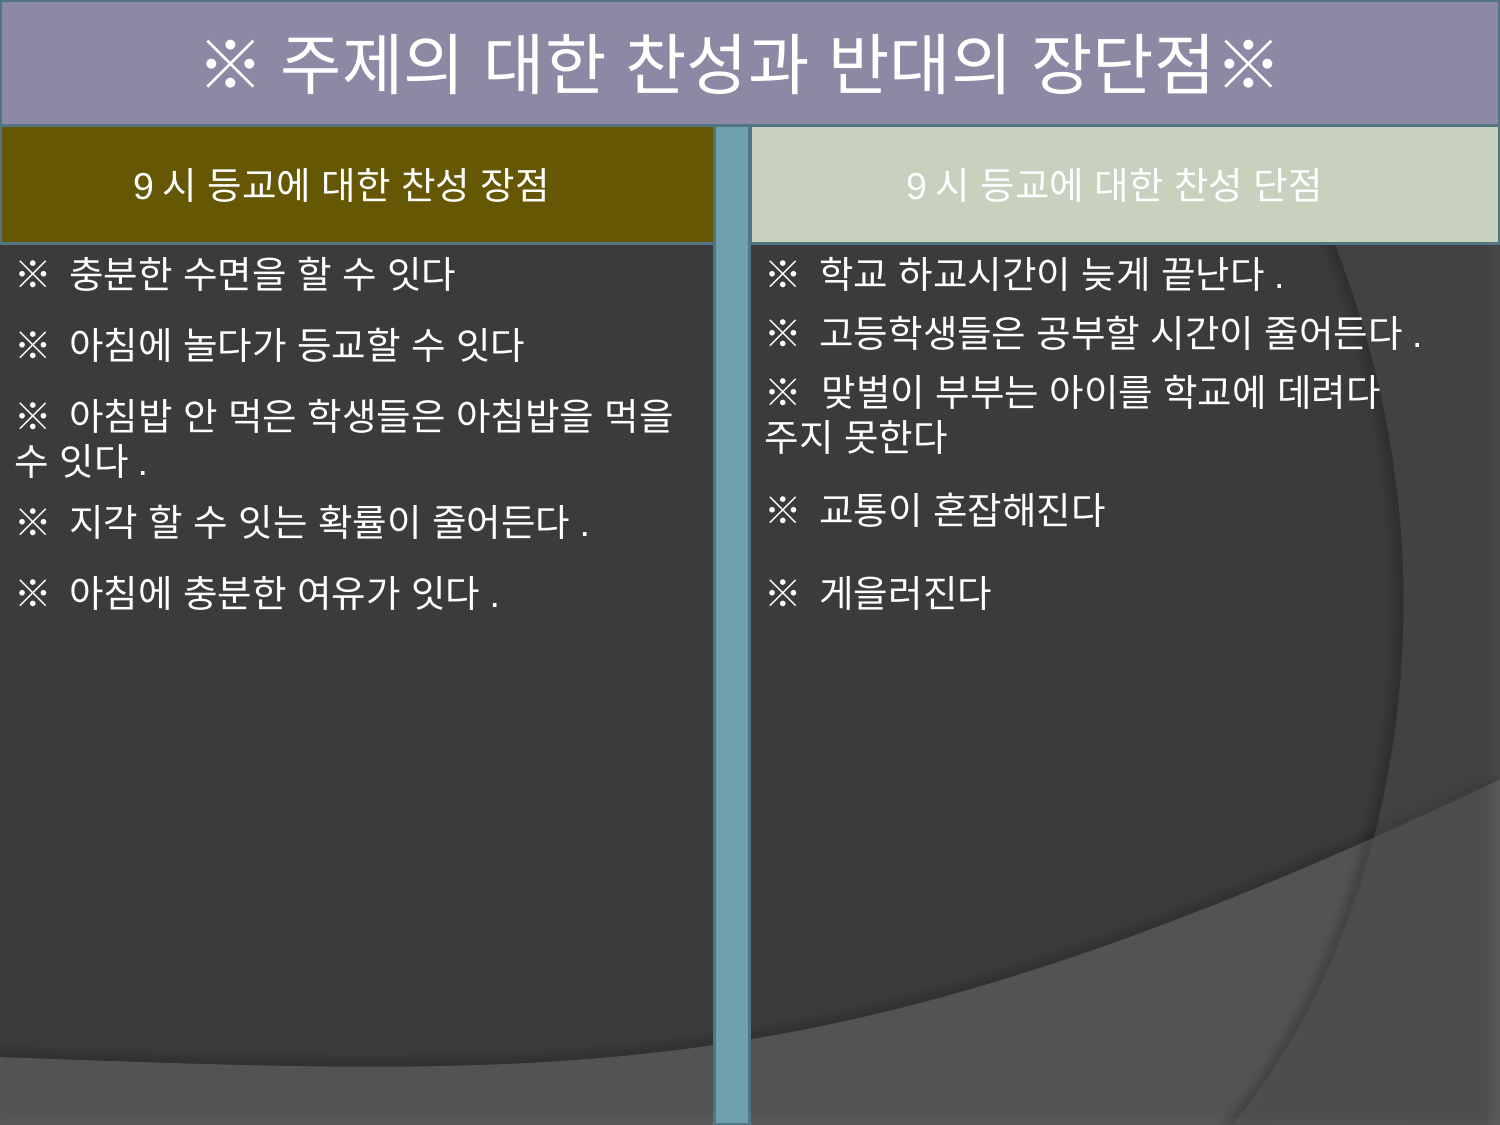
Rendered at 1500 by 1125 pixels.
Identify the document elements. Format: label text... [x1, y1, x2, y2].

text_box ※ 아침밥 안 먹은 학생들은 아침밥을 먹을 수 잇다. [0, 385, 715, 490]
text_box ※ 아침에 충분한 여유가 잇다. [0, 562, 715, 623]
text_box ※ 지각 할 수 잇는 확률이 줄어든다. [0, 491, 715, 552]
text_box ※ 고등학생들은 공부할 시간이 줄어든다. [749, 302, 1465, 361]
text_box ※ 교통이 혼잡해진다 [749, 479, 1465, 540]
text_box ※ 아침에 놀다가 등교할 수 잇다 [0, 314, 715, 375]
text_box ※ 맞벌이 부부는 아이를 학교에 데려다 주지 못한다 [749, 361, 1465, 467]
text_box ※ 학교 하교시간이 늦게 끝난다. [749, 243, 1465, 302]
text_box ※ 게을러진다 [749, 562, 1465, 623]
text_box 9시 등교에 대한 찬성 단점 [751, 124, 1500, 245]
text_box ※주제의 대한 찬성과 반대의 장단점※ [0, 0, 1500, 124]
text_box 9시 등교에 대한 찬성 장점 [0, 124, 713, 243]
text_box [713, 124, 751, 1125]
text_box ※ 충분한 수면을 할 수 잇다 [0, 243, 715, 304]
